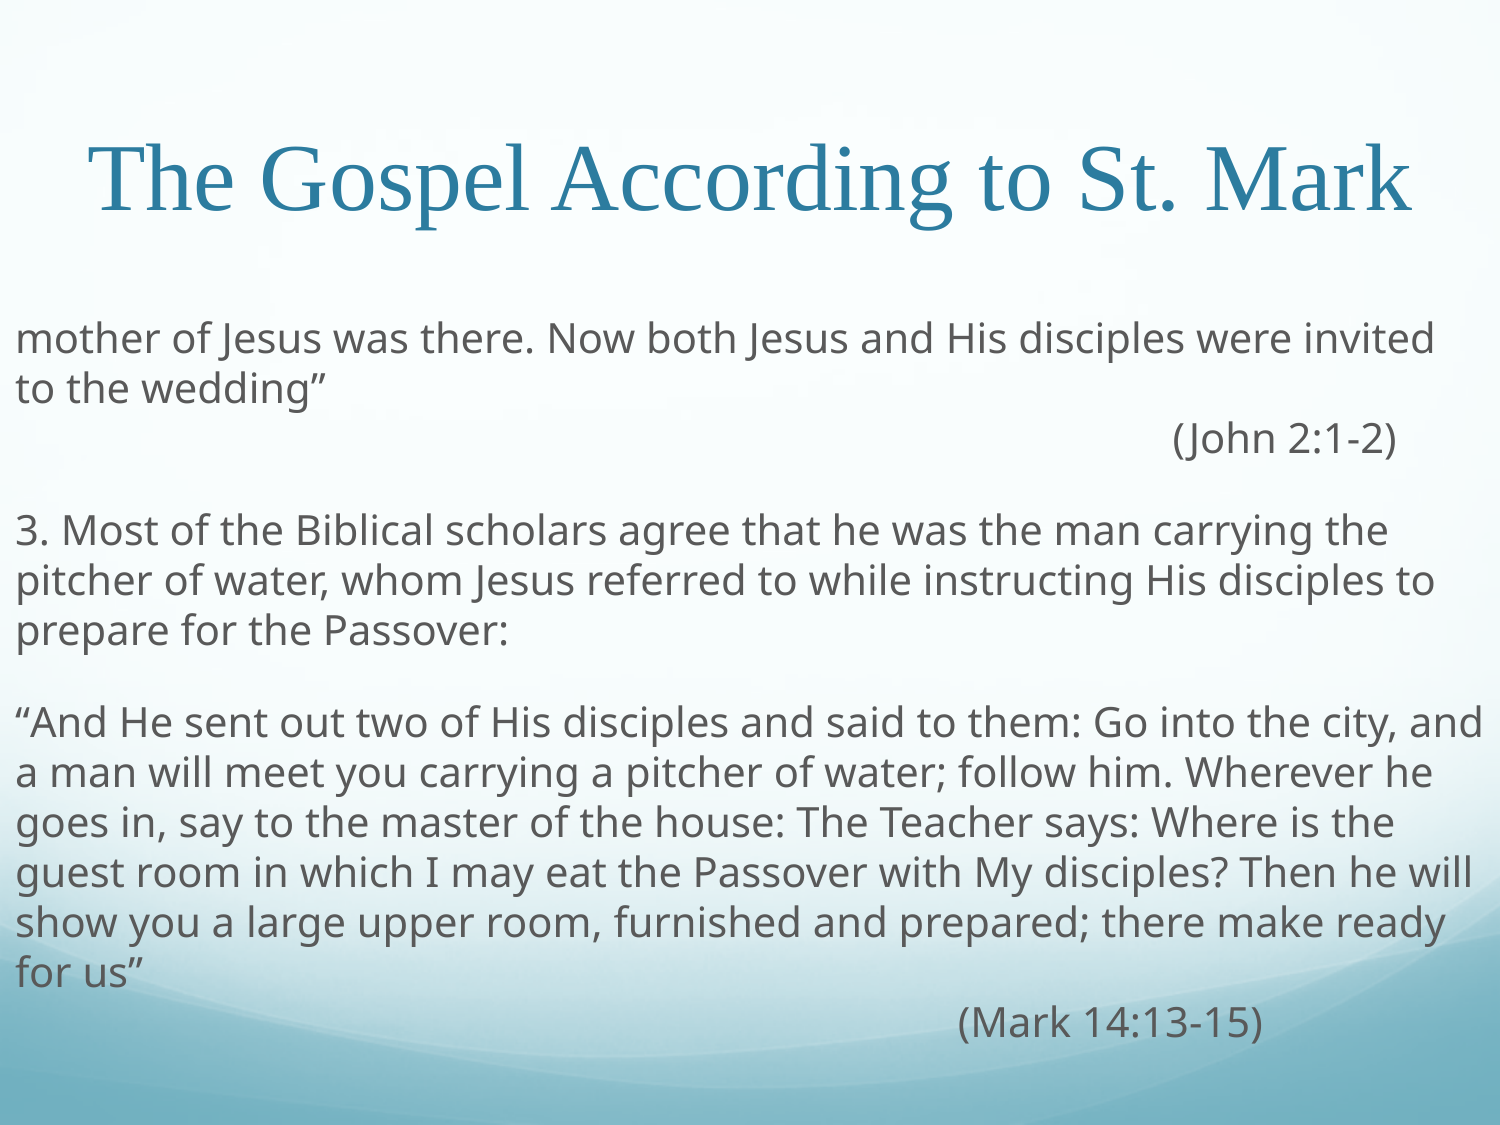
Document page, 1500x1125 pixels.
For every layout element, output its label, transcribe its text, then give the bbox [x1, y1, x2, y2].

list mother of Jesus was there. Now both Jesus and His disciples were invited to the wedding” (John 2:1-2) 3. Most of the Biblical scholars agree that he was the man carrying the pitcher of water, whom Jesus referred to while instructing His disciples to prepare for the Passover: “And He sent out two of His disciples and said to them: Go into the city, and a man will meet you carrying a pitcher of water; follow him. Wherever he goes in, say to the master of the house: The Teacher says: Where is the guest room in which I may eat the Passover with My disciples? Then he will show you a large upper room, furnished and prepared; there make ready for us” (Mark 14:13-15) [0, 304, 1500, 1125]
title The Gospel According to St. Mark [67, 17, 1433, 238]
